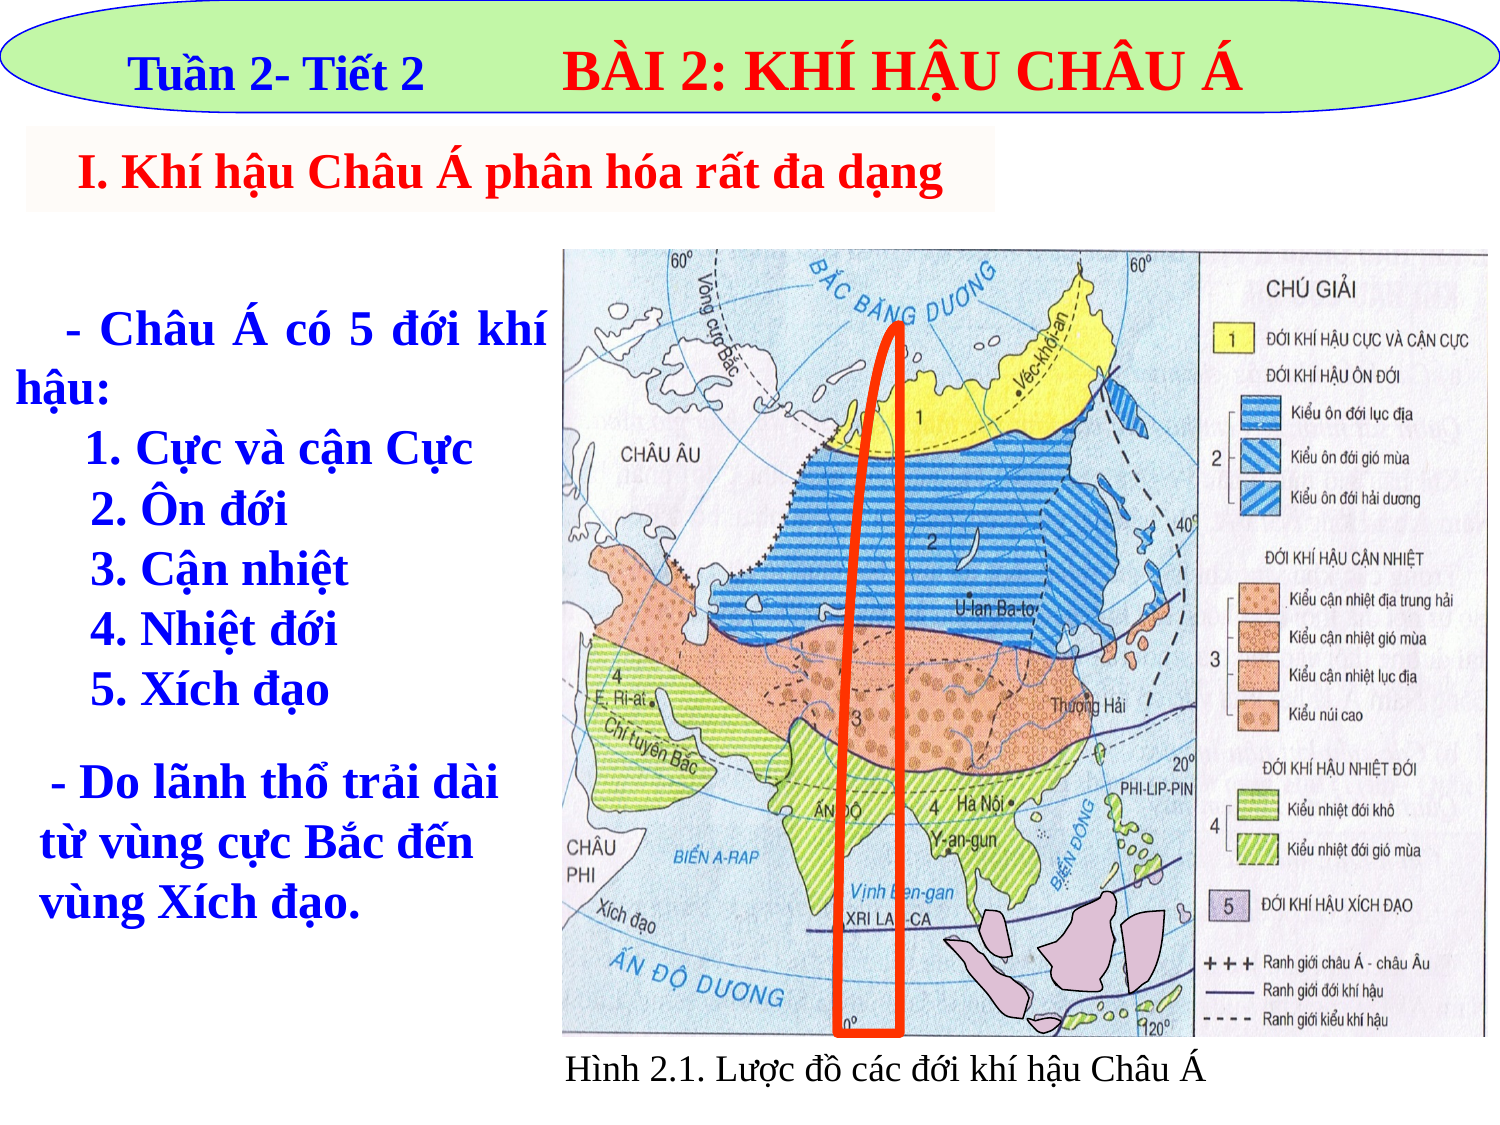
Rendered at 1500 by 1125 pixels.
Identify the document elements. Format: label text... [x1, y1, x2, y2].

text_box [549, 249, 1488, 1098]
text_box - Do lãnh thổ trải dài từ vùng cực Bắc đến vùng Xích đạo. [24, 740, 525, 936]
title I. Khí hậu Châu Á phân hóa rất đa dạng [24, 125, 996, 213]
text_box [0, 0, 1500, 106]
text_box - Châu Á có 5 đới khí hậu: 1. Cực và cận Cực 2. Ôn đới 3. Cận nhiệt 4. Nhiệt đới 5. Xích đạo [0, 287, 544, 723]
text_box Tuần 2- Tiết 2 BÀI 2: KHÍ HẬU CHÂU Á [112, 24, 1375, 110]
